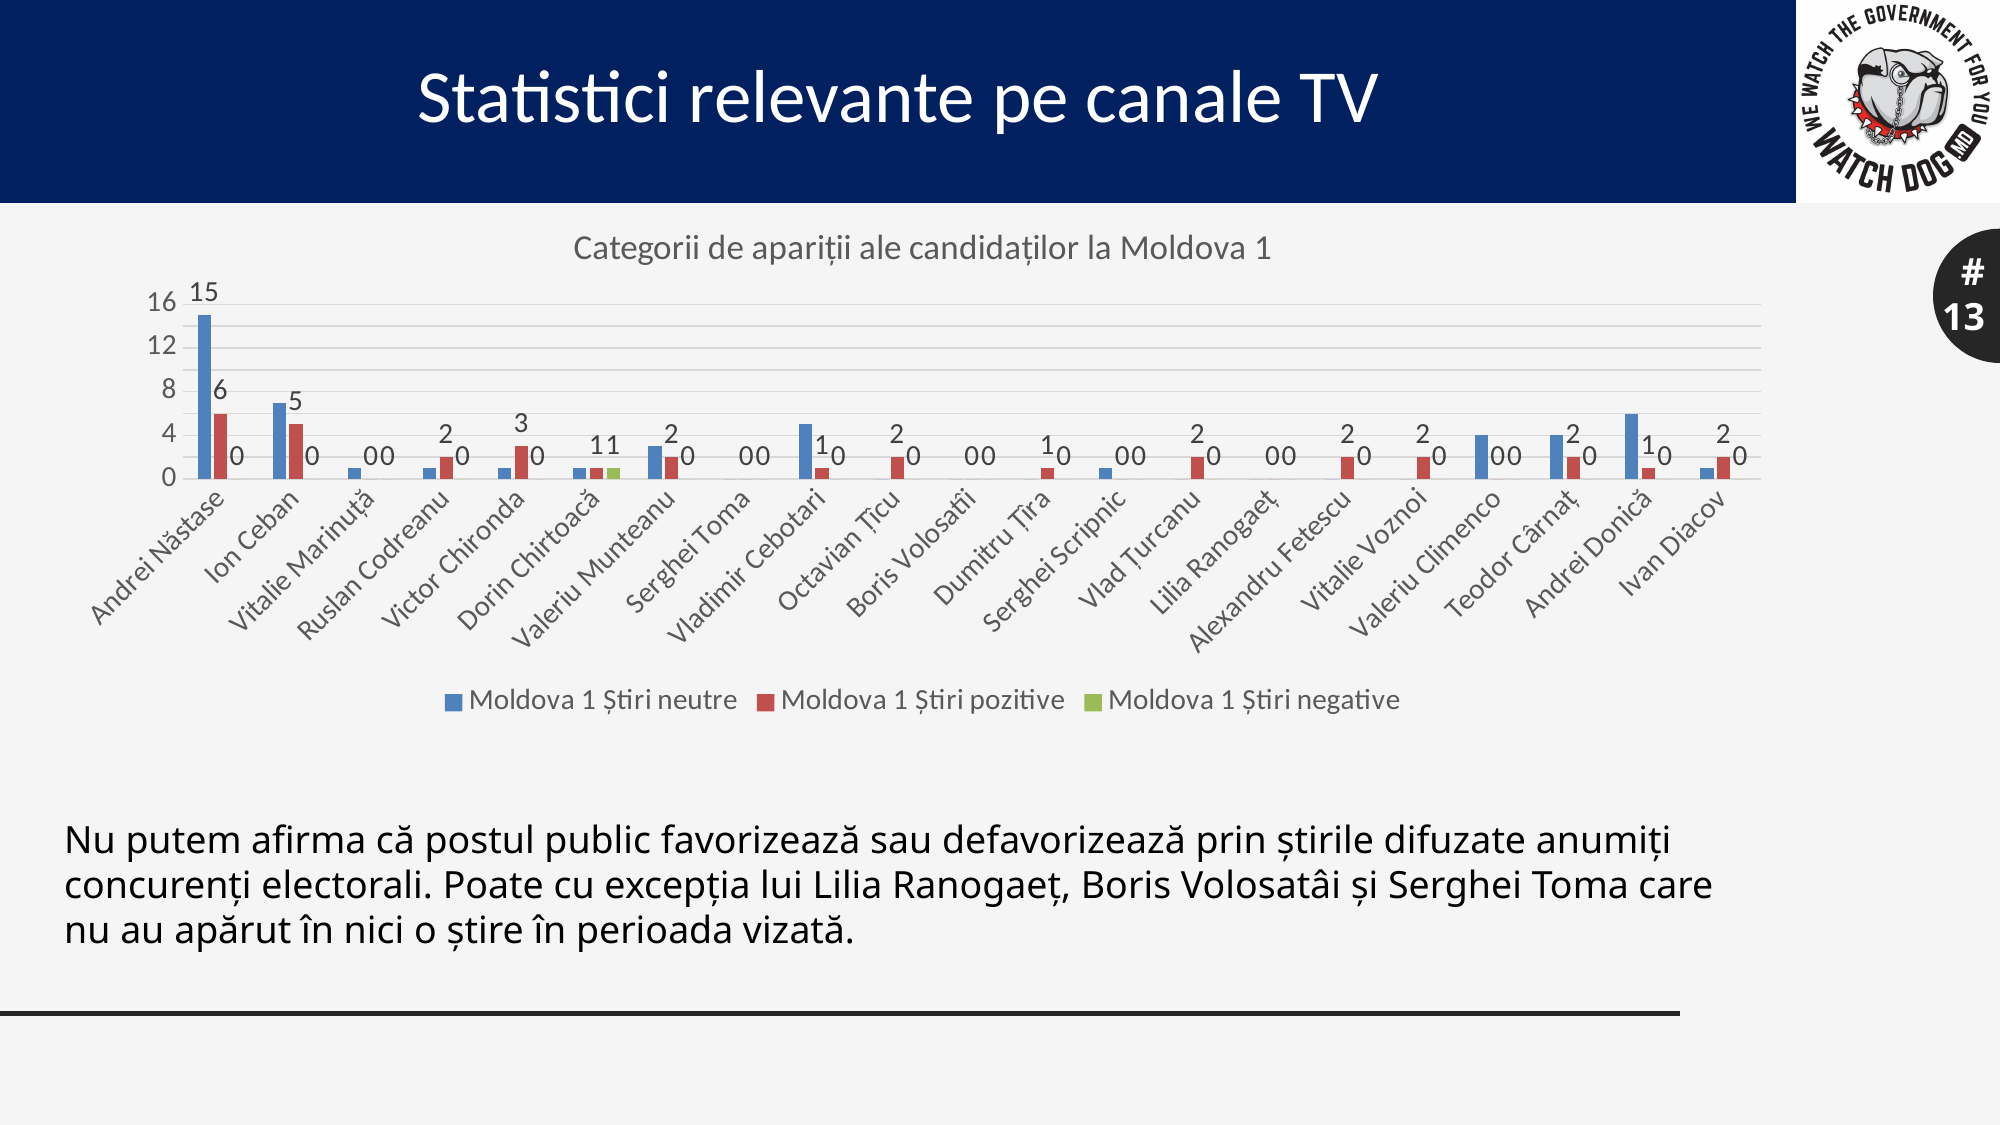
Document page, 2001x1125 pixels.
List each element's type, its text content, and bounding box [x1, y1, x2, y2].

chart [49, 203, 1797, 724]
text_box Nu putem afirma că postul public favorizează sau defavorizează prin știrile difuzate anumiți concurenți electorali. Poate cu excepția lui Lilia Ranogaeț, Boris Volosatâi și Serghei Toma care nu au apărut în nici o știre în perioada vizată. [49, 808, 1747, 959]
title Statistici relevante pe canale TV [0, 0, 1796, 203]
picture [1796, 0, 2000, 203]
slide_number #13 [1918, 265, 2000, 326]
